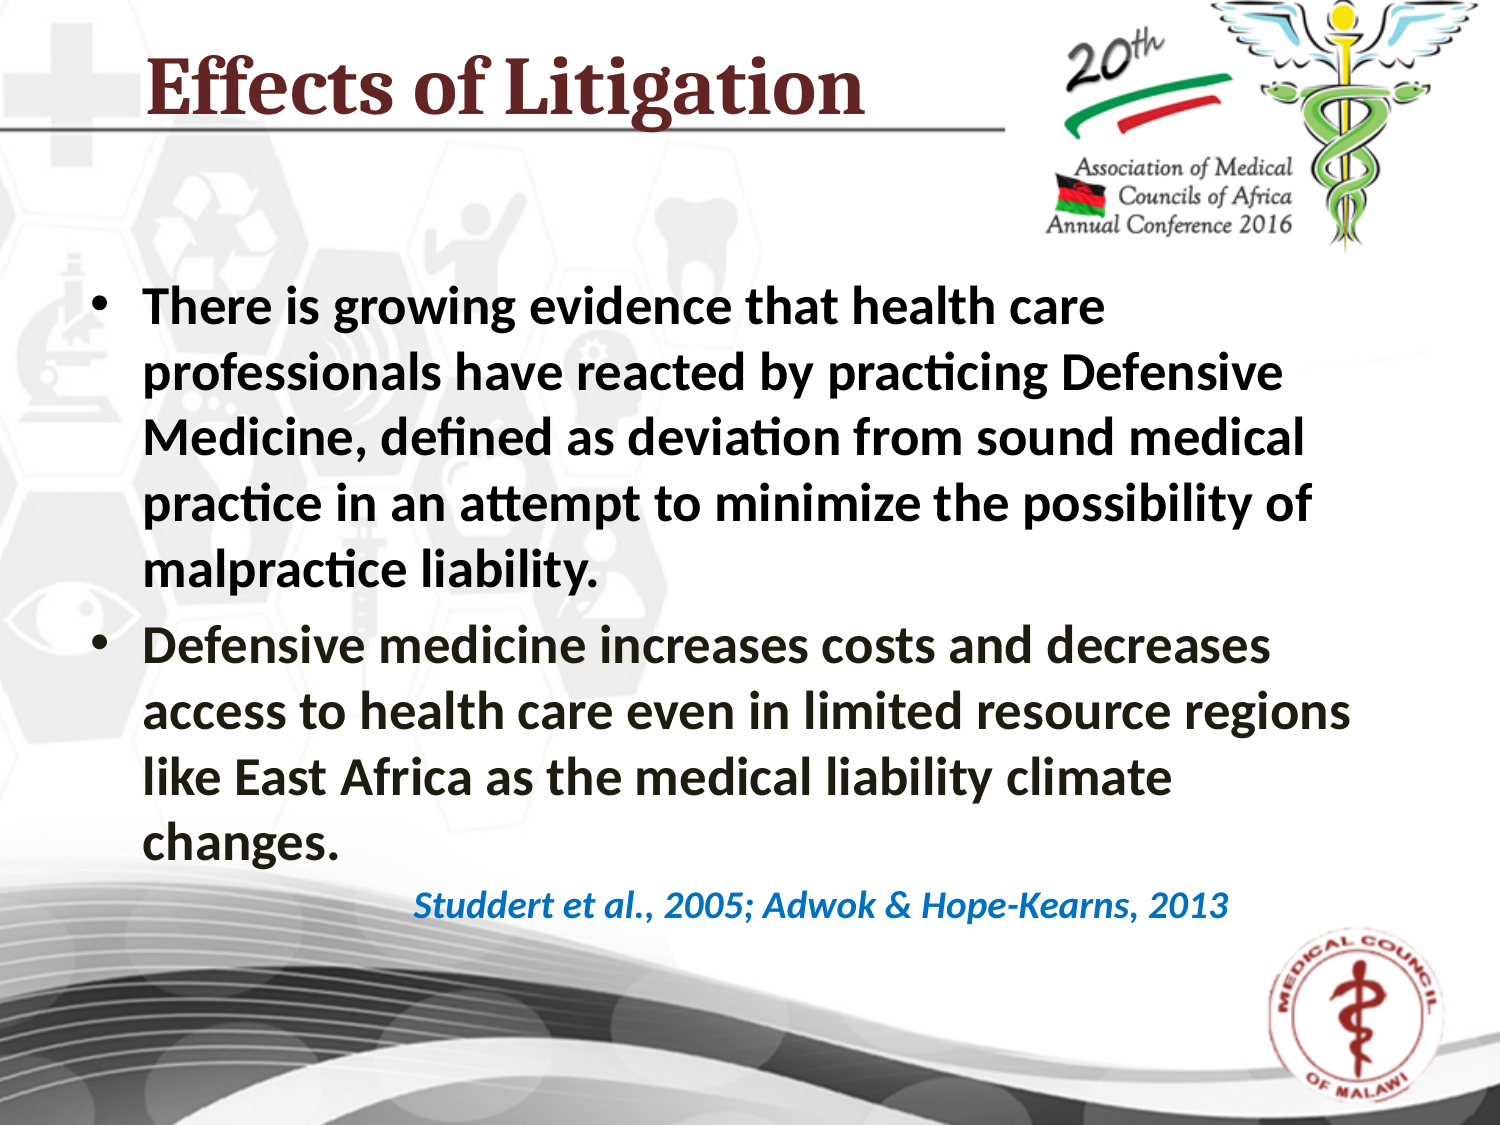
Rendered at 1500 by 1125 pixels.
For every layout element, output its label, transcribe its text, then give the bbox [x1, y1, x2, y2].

picture [0, 0, 1500, 1125]
title Effects of Litigation [0, 0, 1013, 163]
list There is growing evidence that health care professionals have reacted by practicing Defensive Medicine, defined as deviation from sound medical practice in an attempt to minimize the possibility of malpractice liability. Defensive medicine increases costs and decreases access to health care even in limited resource regions like East Africa as the medical liability climate changes. Studdert et al., 2005; Adwok & Hope-Kearns, 2013 [75, 262, 1392, 938]
